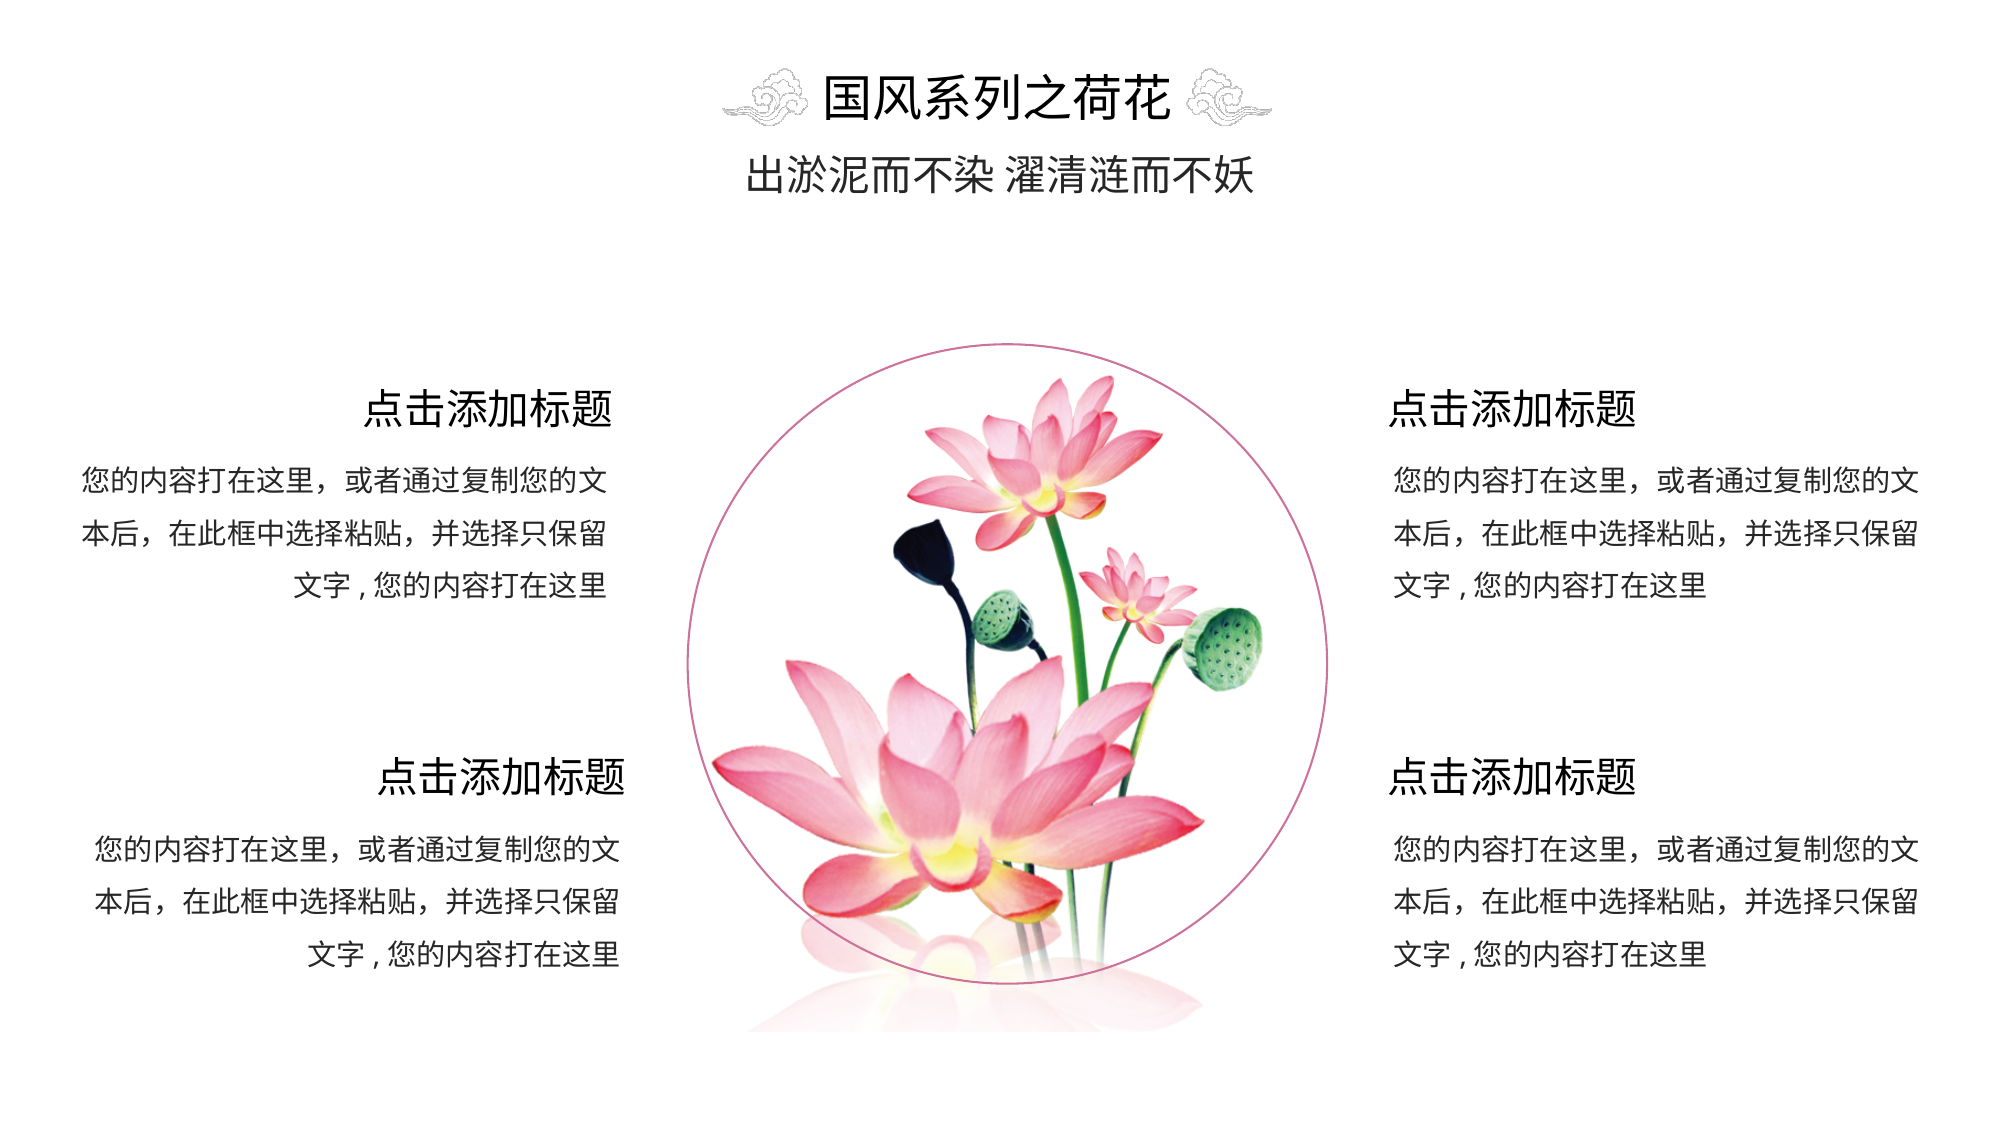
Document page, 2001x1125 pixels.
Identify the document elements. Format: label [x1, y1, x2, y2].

text_box [38, 375, 590, 587]
text_box [1373, 375, 1964, 587]
text_box [590, 316, 1373, 1032]
text_box [583, 59, 1417, 192]
text_box [1373, 743, 1964, 955]
text_box [51, 743, 590, 955]
